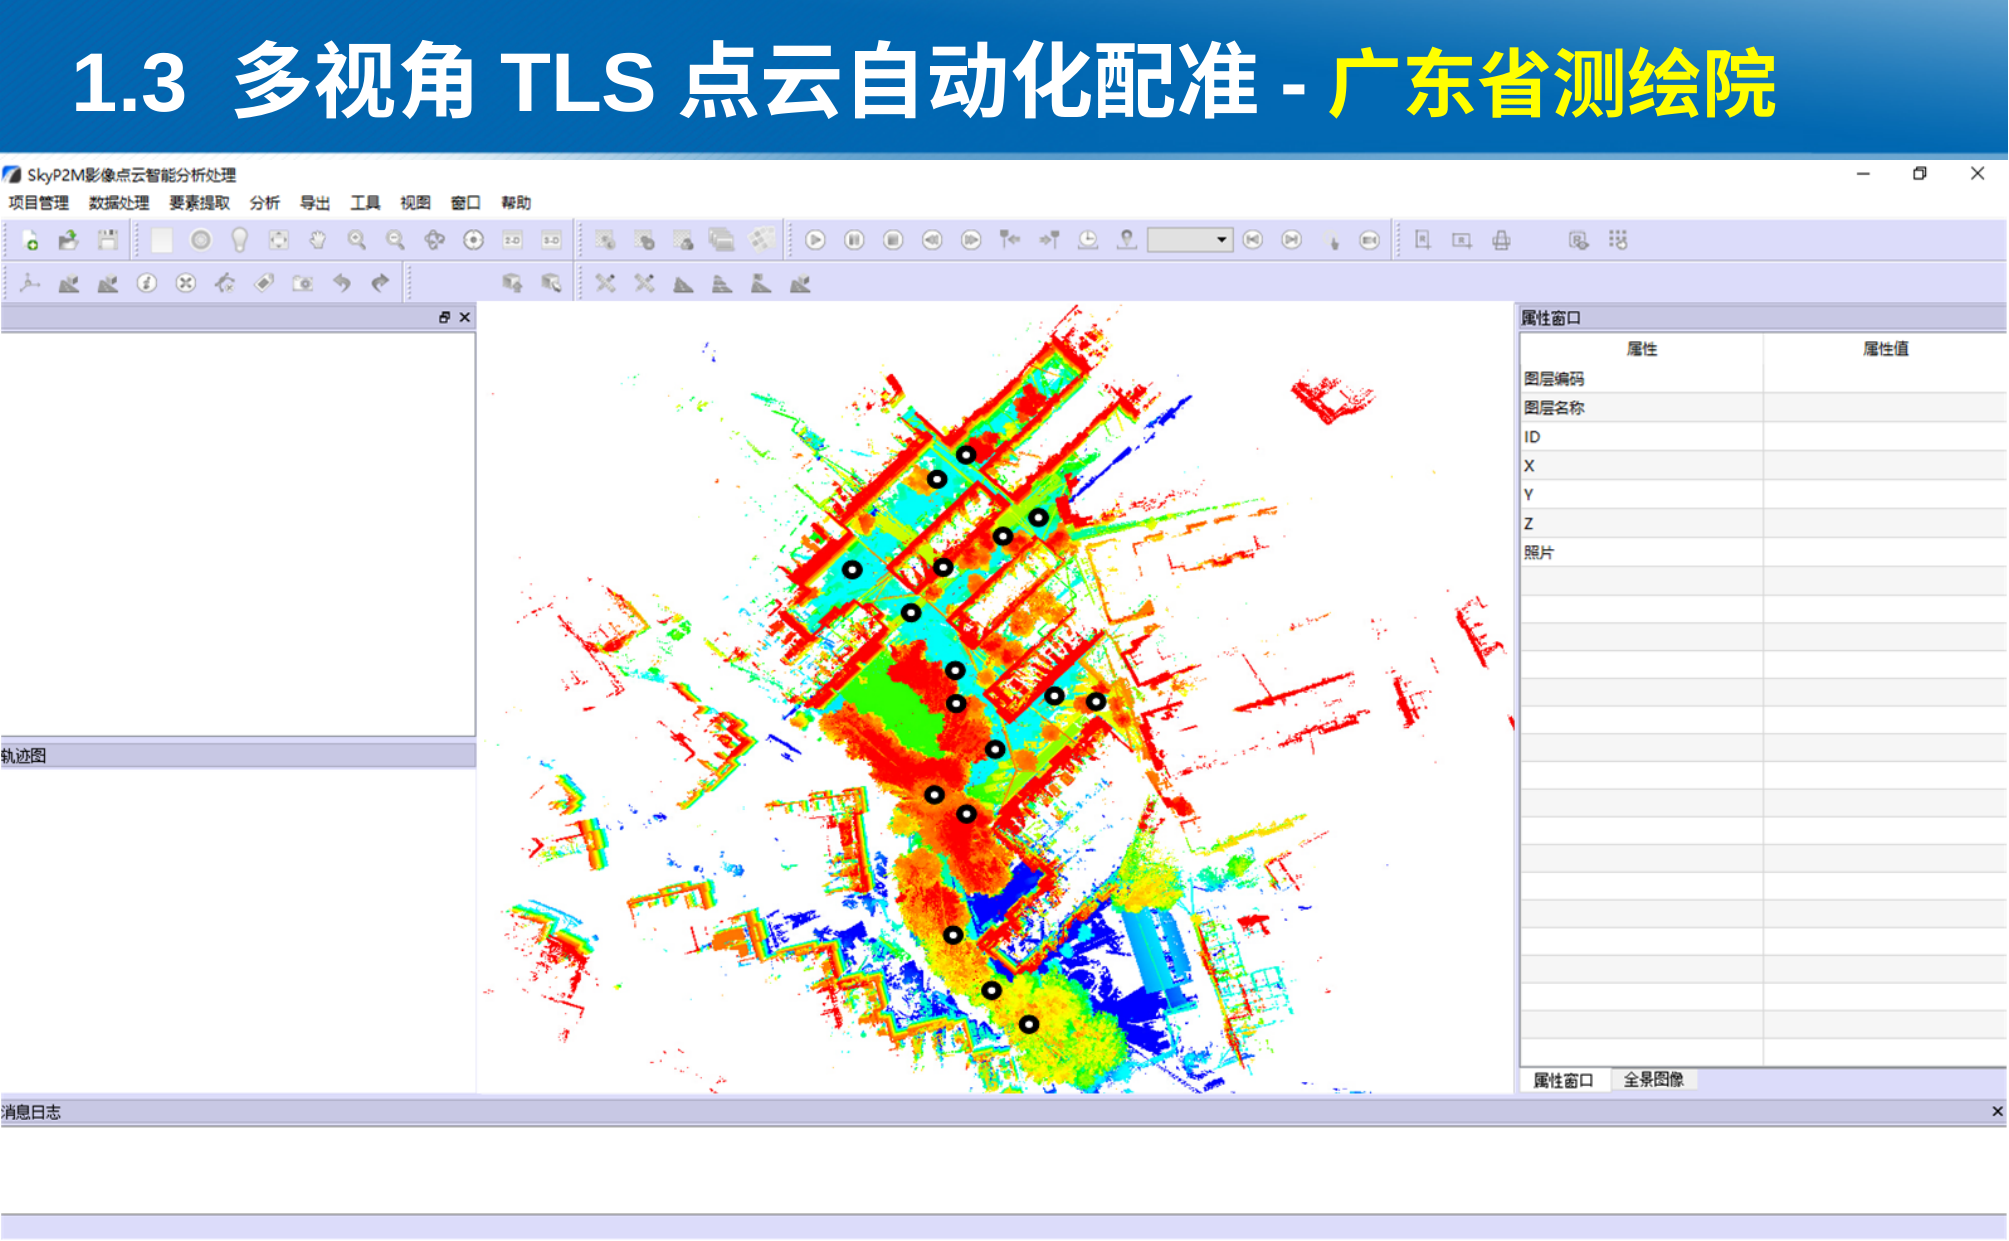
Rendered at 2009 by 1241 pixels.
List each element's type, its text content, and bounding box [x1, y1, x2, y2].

picture [0, 0, 2008, 1241]
text_box 1.3 多视角TLS点云自动化配准-广东省测绘院 [57, 20, 1955, 139]
